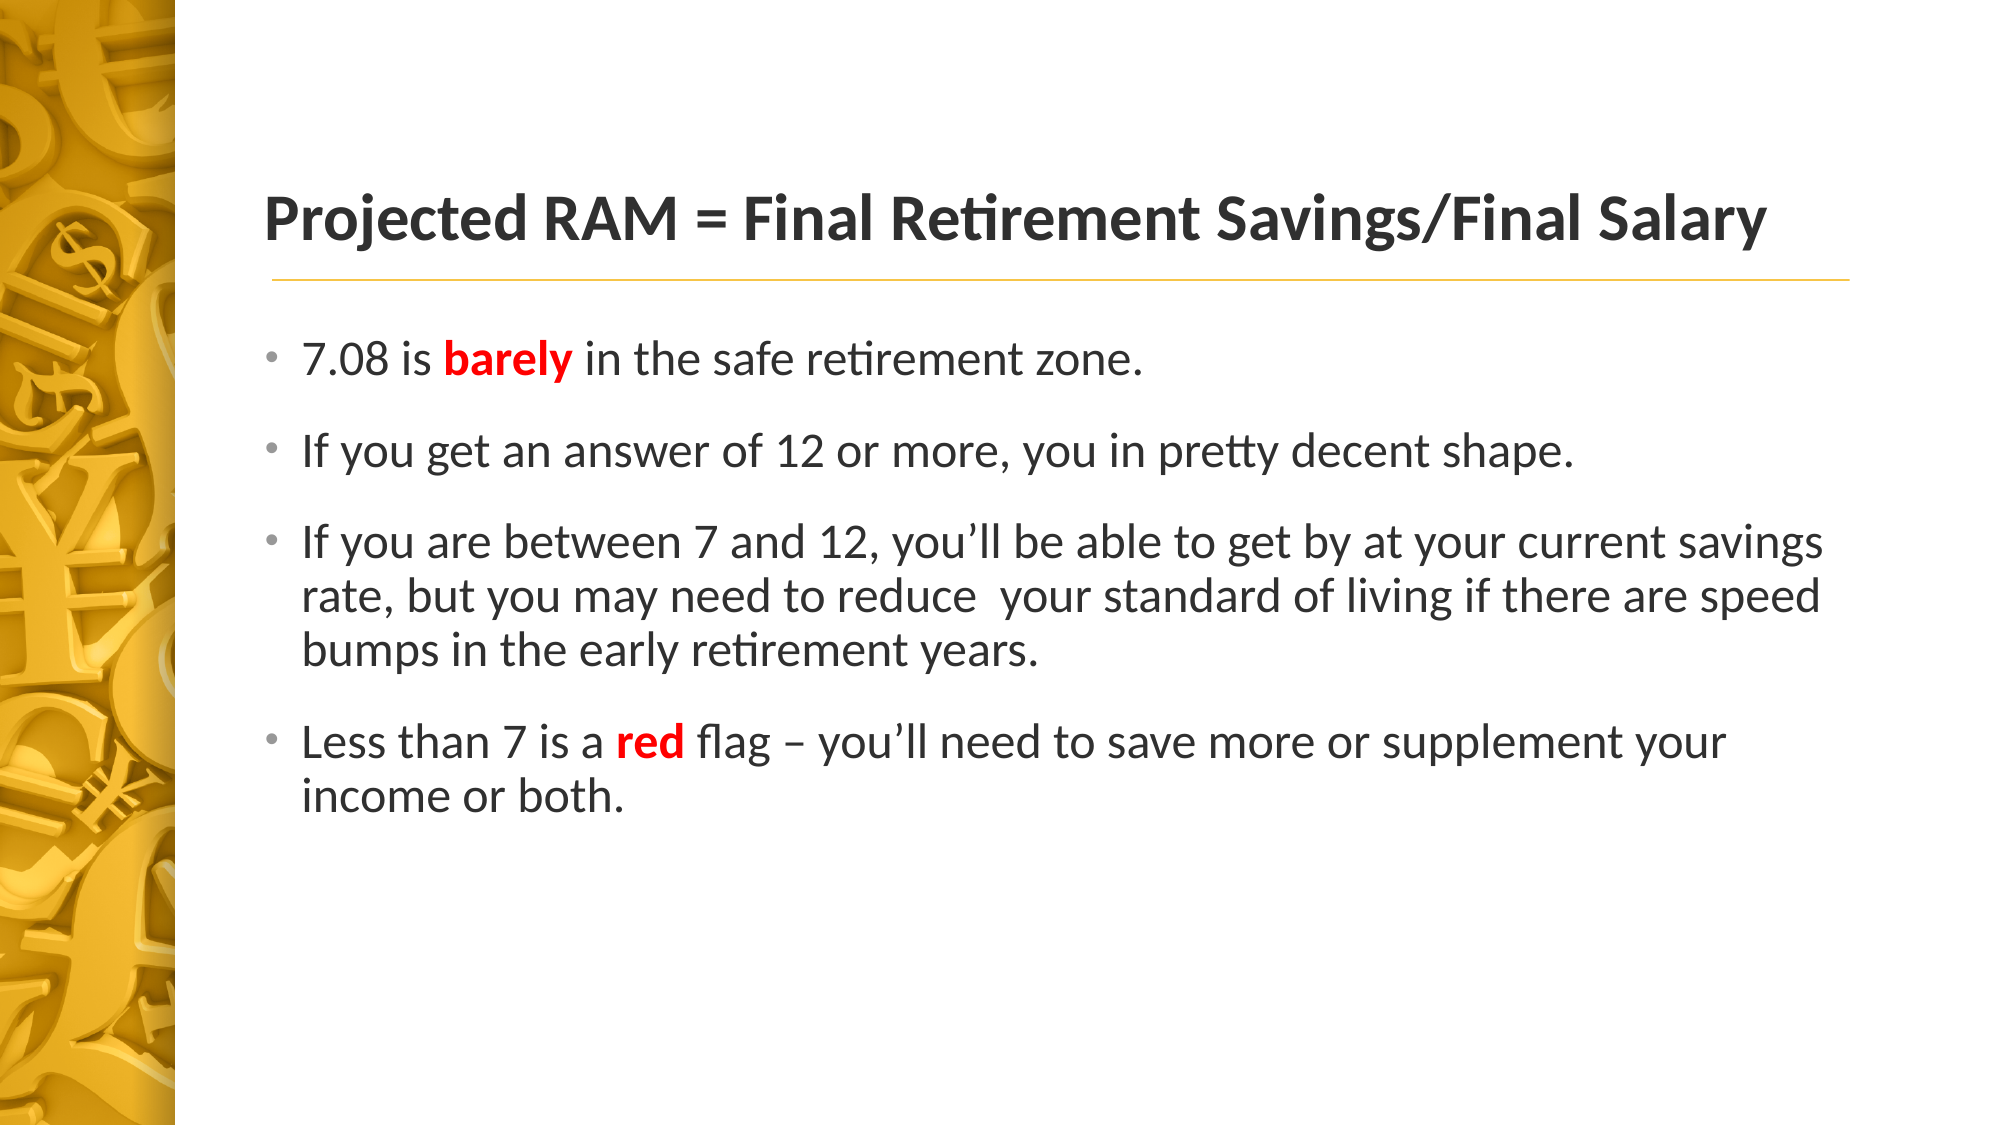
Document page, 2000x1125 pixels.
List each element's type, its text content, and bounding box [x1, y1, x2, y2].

title Projected RAM = Final Retirement Savings/Final Salary [249, 62, 1863, 263]
picture [0, 0, 175, 1125]
list 7.08 is barely in the safe retirement zone. If you get an answer of 12 or more, you in pretty decent shape. If you are between 7 and 12, you’ll be able to get by at your current savings rate, but you may need to reduce your standard of living if there are speed bumps in the early retirement years. Less than 7 is a red flag – you’ll need to save more or supplement your income or both. [249, 324, 1863, 1012]
